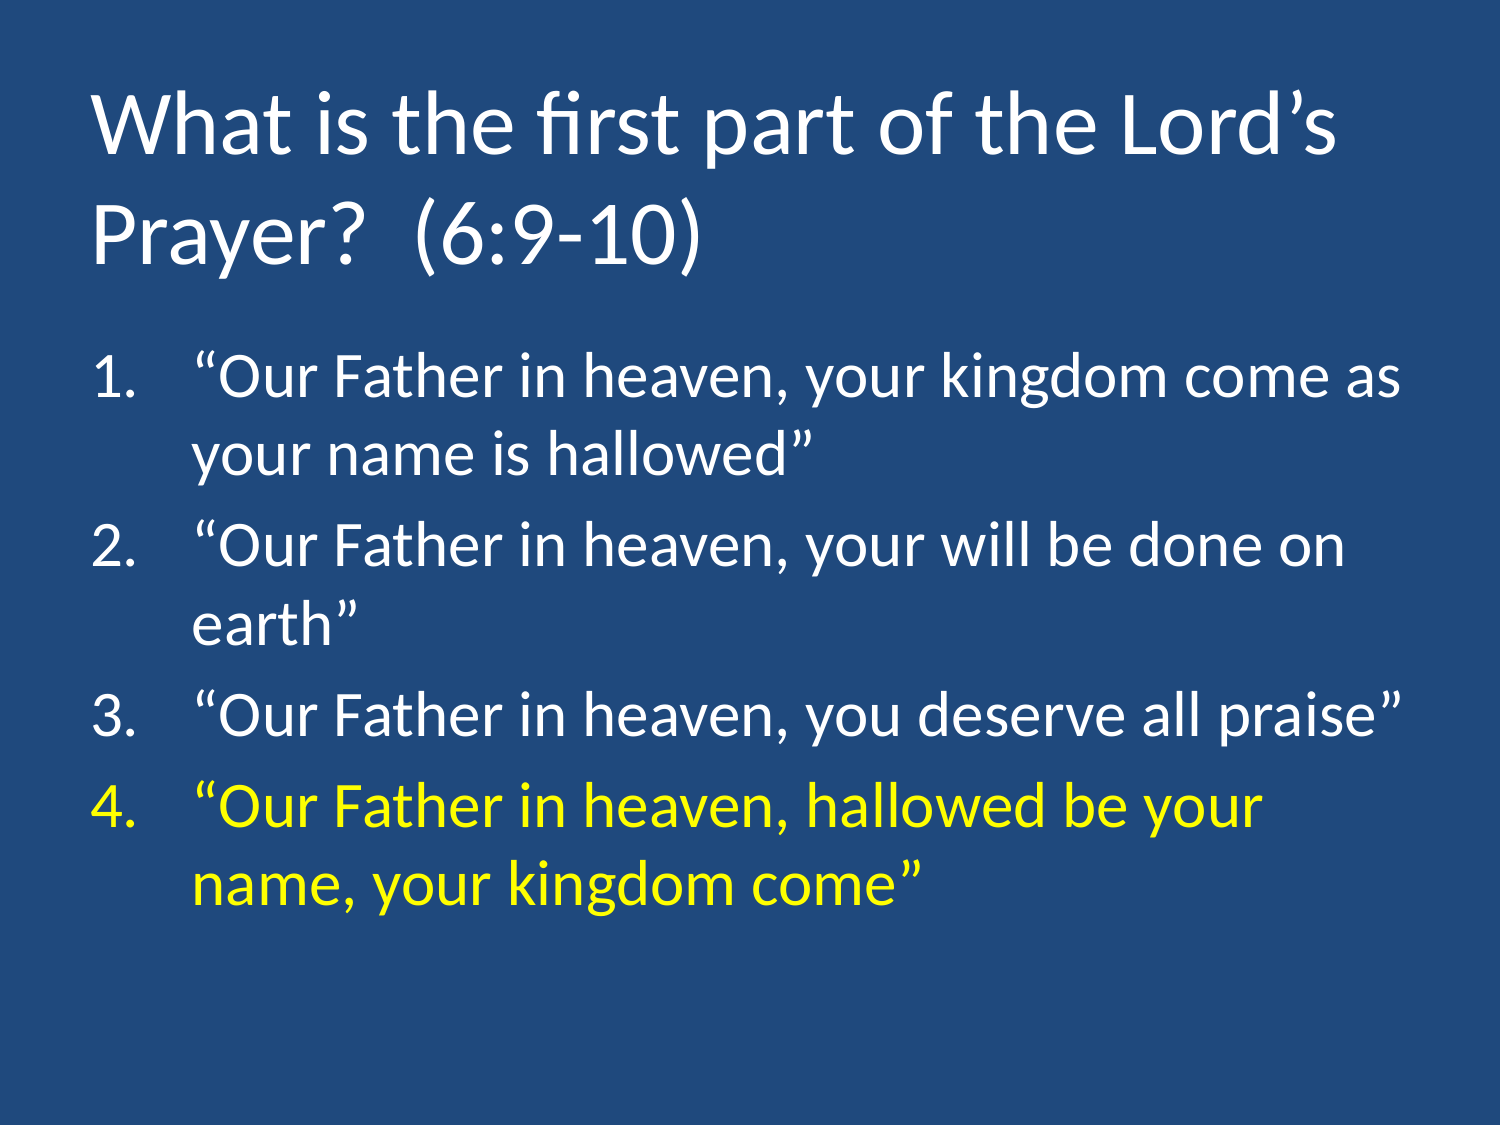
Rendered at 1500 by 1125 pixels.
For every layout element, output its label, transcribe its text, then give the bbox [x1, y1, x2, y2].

title What is the first part of the Lord’s Prayer? (6:9-10) [75, 45, 1425, 300]
list “Our Father in heaven, your kingdom come as your name is hallowed” “Our Father in heaven, your will be done on earth” “Our Father in heaven, you deserve all praise” “Our Father in heaven, hallowed be your name, your kingdom come” [75, 324, 1425, 1005]
